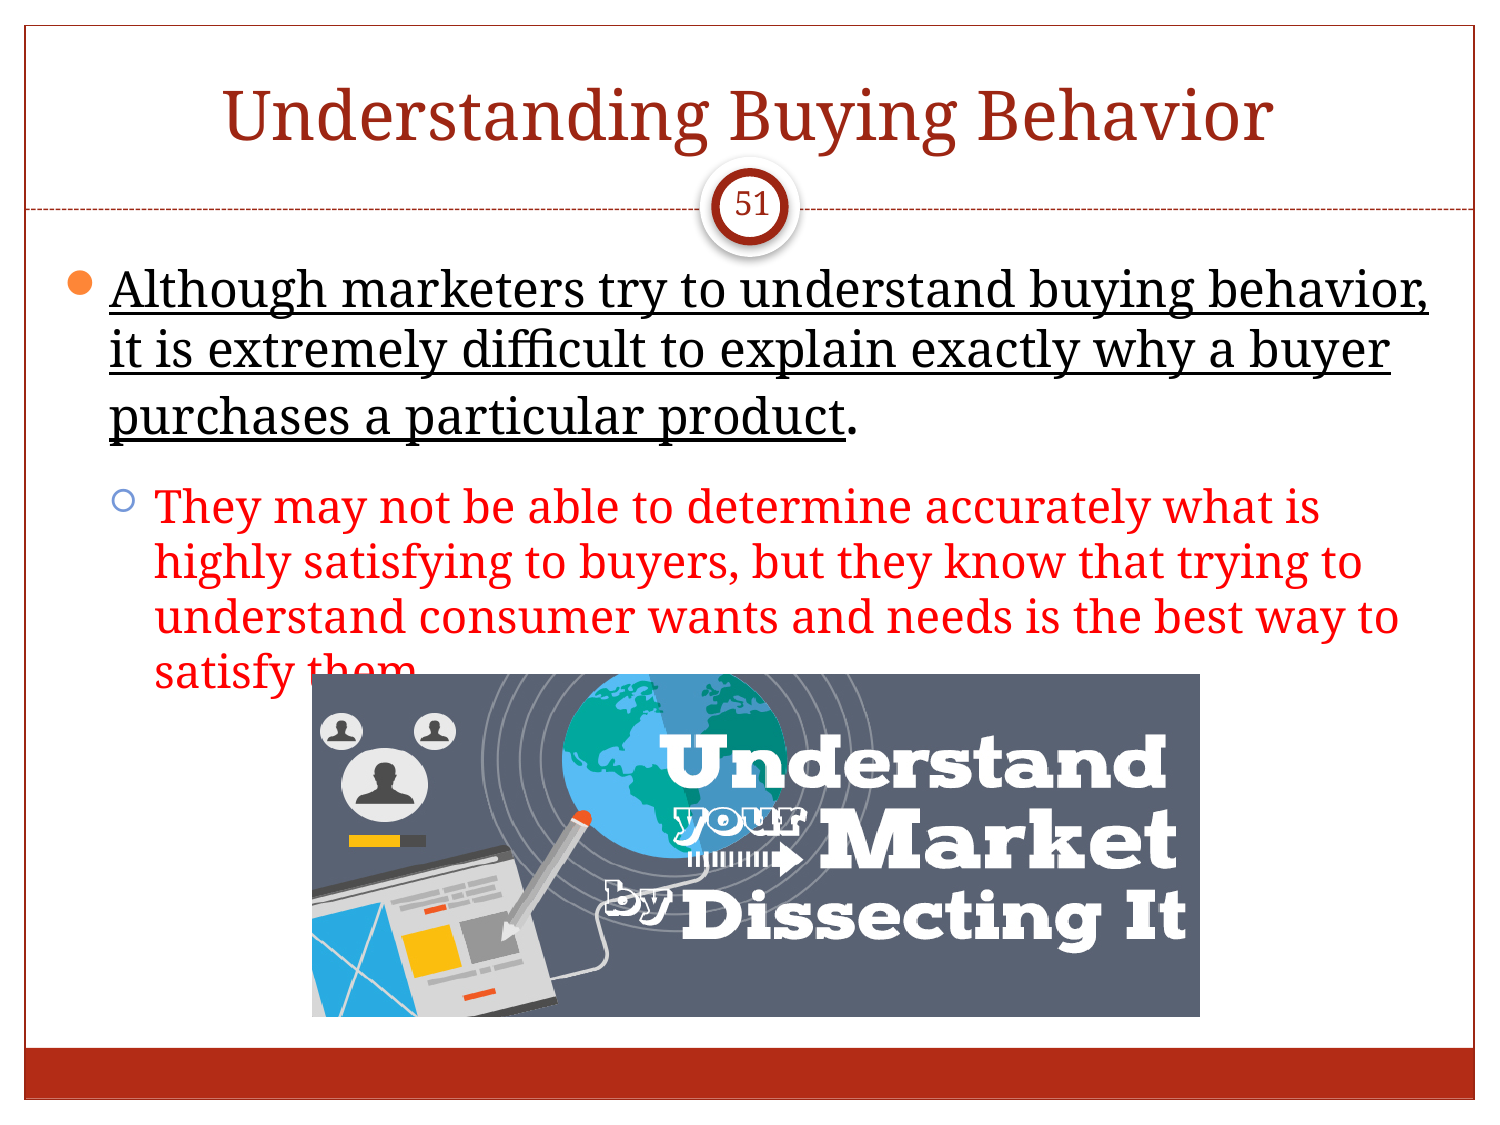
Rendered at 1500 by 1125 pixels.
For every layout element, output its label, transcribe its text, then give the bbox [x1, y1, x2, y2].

slide_number 51 [715, 168, 791, 241]
title Understanding Buying Behavior [49, 37, 1450, 162]
picture [312, 674, 1201, 1017]
list Although marketers try to understand buying behavior, it is extremely difficult to explain exactly why a buyer purchases a particular product. They may not be able to determine accurately what is highly satisfying to buyers, but they know that trying to understand consumer wants and needs is the best way to satisfy them. [49, 250, 1445, 1001]
